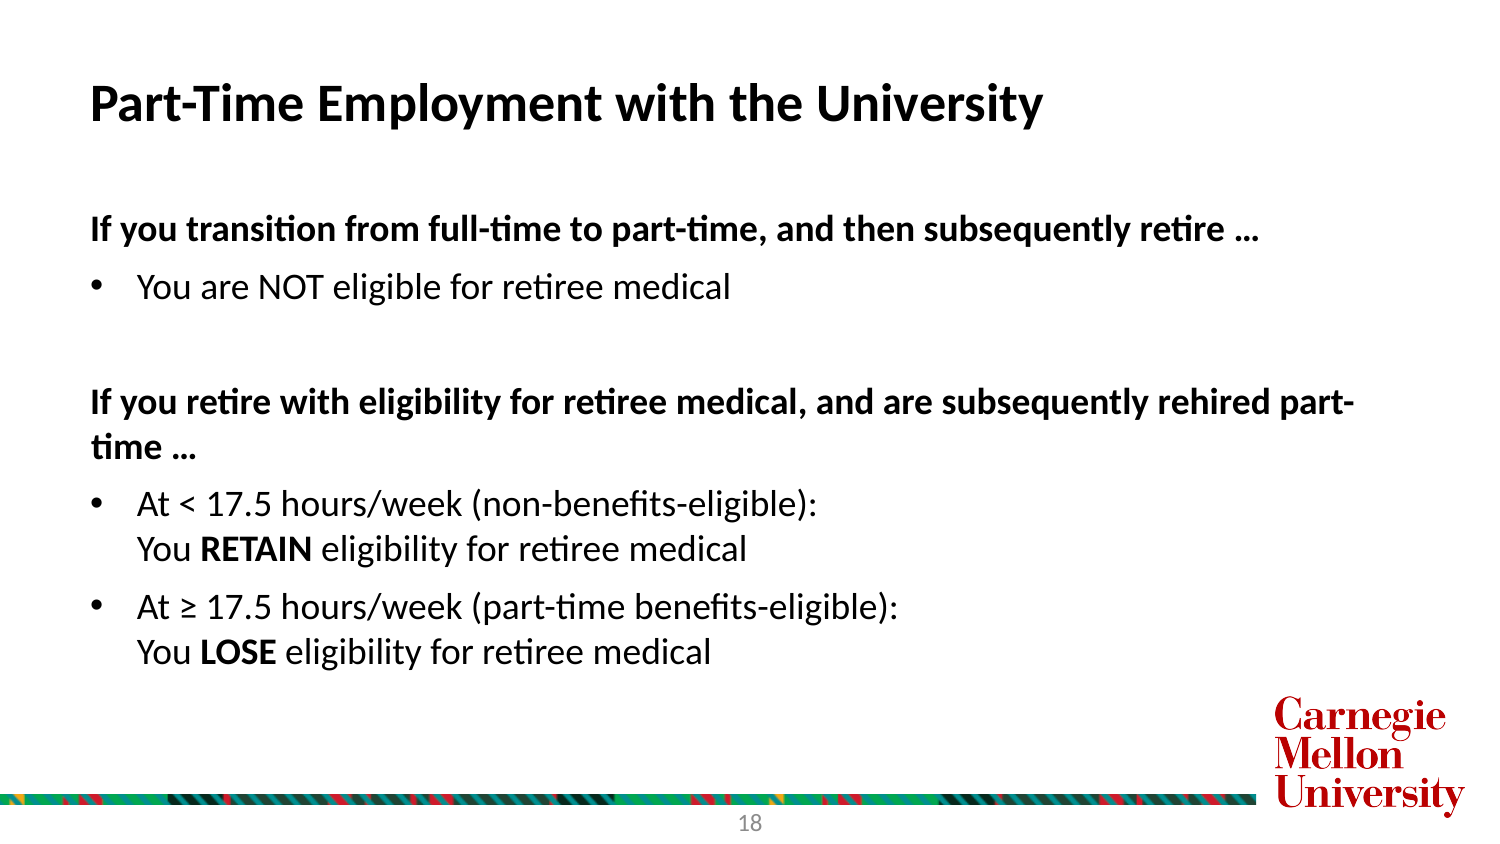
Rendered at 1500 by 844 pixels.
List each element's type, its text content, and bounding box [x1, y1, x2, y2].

picture [0, 794, 1257, 805]
title Part-Time Employment with the University [75, 59, 1425, 160]
picture [1275, 696, 1465, 818]
slide_number 18 [706, 798, 794, 844]
list If you transition from full-time to part-time, and then subsequently retire … You are NOT eligible for retiree medical If you retire with eligibility for retiree medical, and are subsequently rehired part-time … At < 17.5 hours/week (non-benefits-eligible): You RETAIN eligibility for retiree medical At ≥ 17.5 hours/week (part-time benefits-eligible): You LOSE eligibility for retiree medical [75, 196, 1425, 760]
